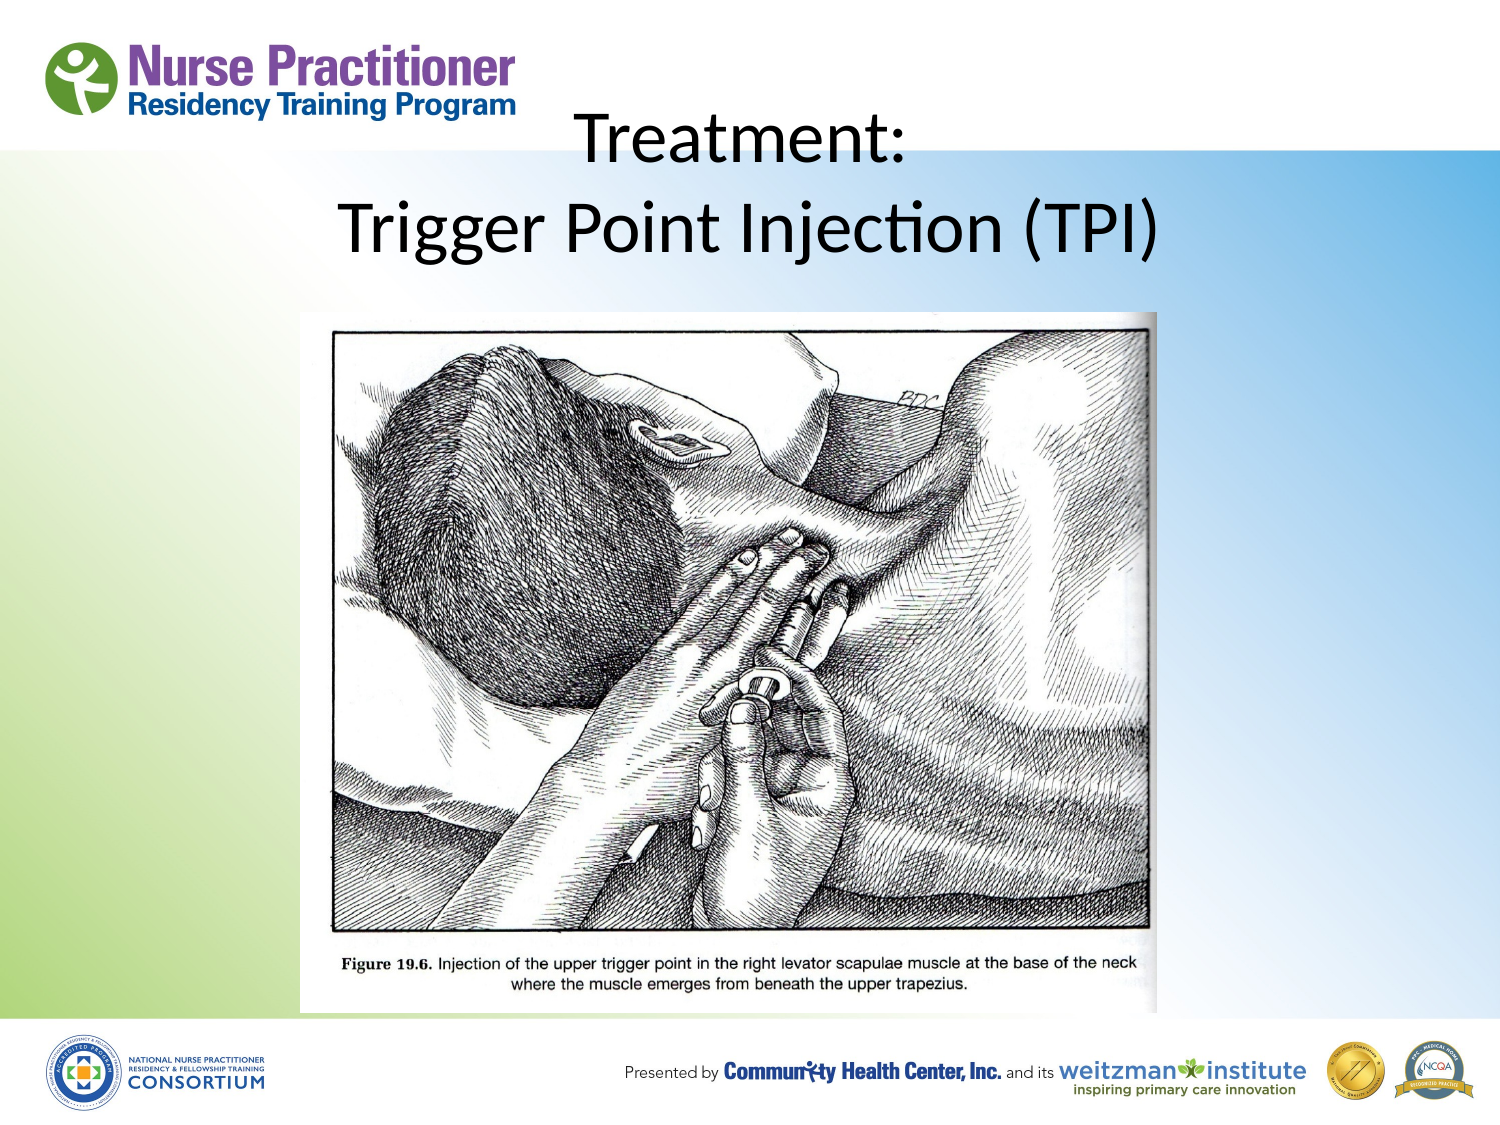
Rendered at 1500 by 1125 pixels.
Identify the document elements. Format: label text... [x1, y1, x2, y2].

text_box Treatment: Trigger Point Injection (TPI) [74, 41, 1425, 313]
picture [0, 0, 1500, 1125]
